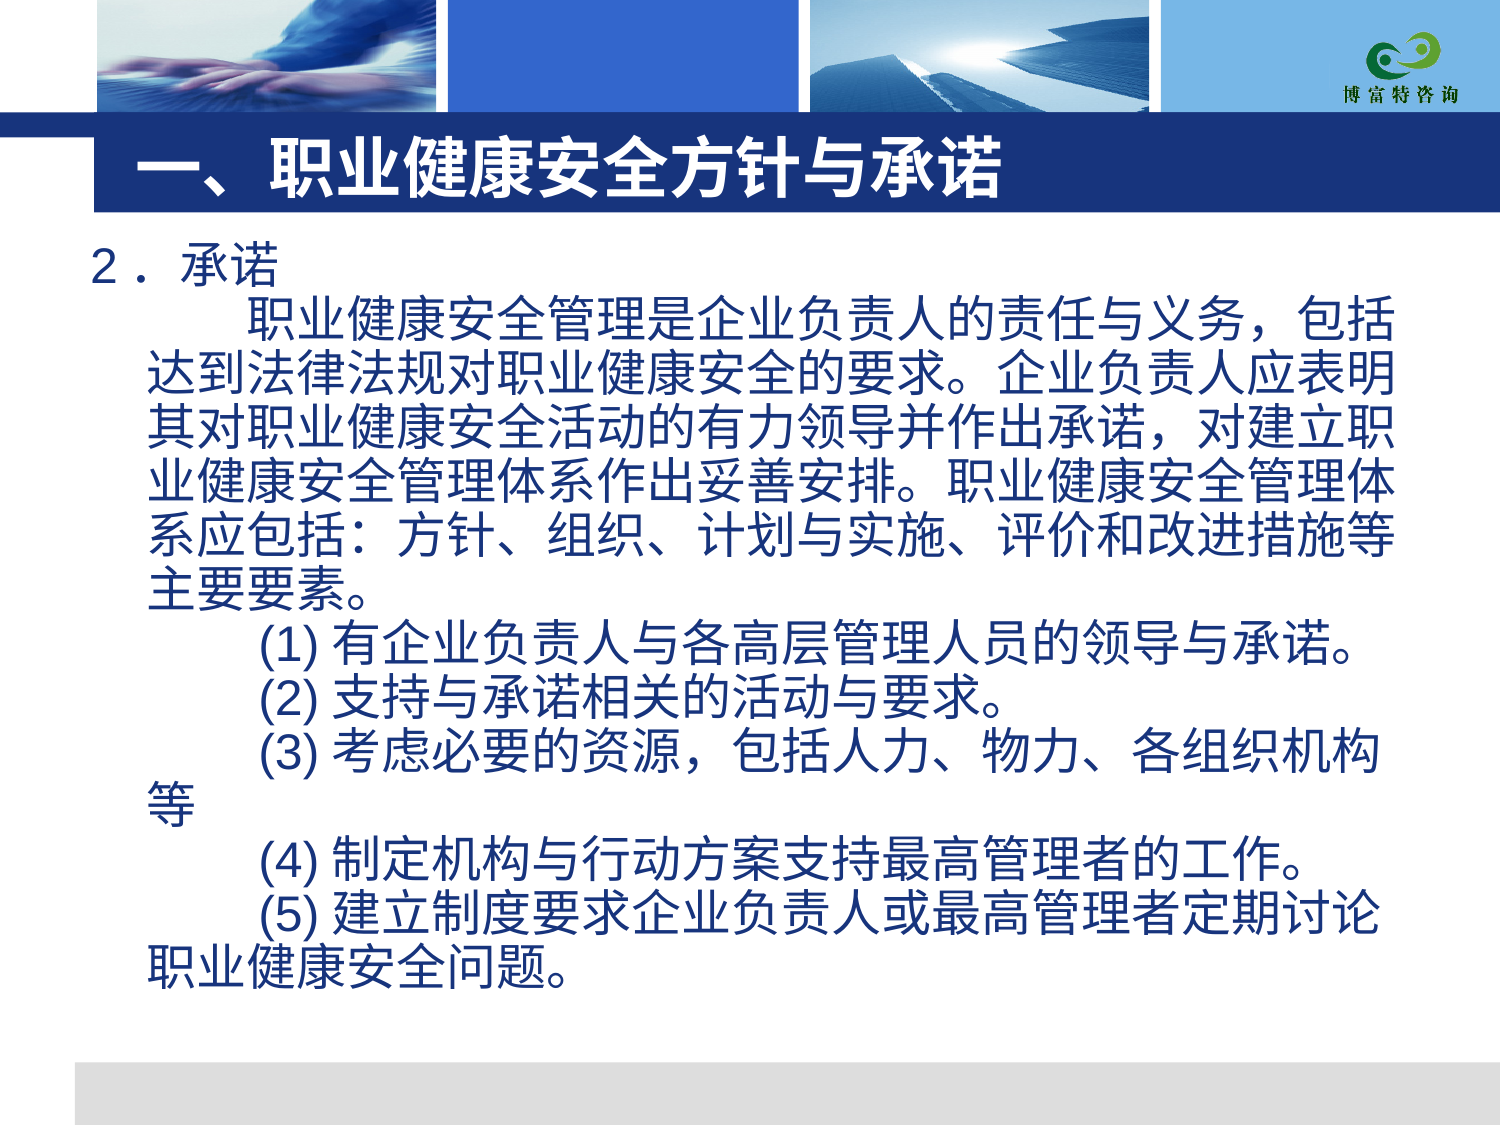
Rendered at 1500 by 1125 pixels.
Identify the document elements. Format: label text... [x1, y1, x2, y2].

picture [97, 0, 437, 112]
list 2．承诺 职业健康安全管理是企业负责人的责任与义务，包括达到法律法规对职业健康安全的要求。企业负责人应表明其对职业健康安全活动的有力领导并作出承诺，对建立职业健康安全管理体系作出妥善安排。职业健康安全管理体系应包括：方针、组织、计划与实施、评价和改进措施等主要要素。 (1)有企业负责人与各高层管理人员的领导与承诺。 (2)支持与承诺相关的活动与要求。 (3)考虑必要的资源，包括人力、物力、各组织机构等 (4)制定机构与行动方案支持最高管理者的工作。 (5)建立制度要求企业负责人或最高管理者定期讨论职业健康安全问题。 [74, 232, 1426, 1034]
picture [1329, 31, 1477, 106]
picture [810, 0, 1150, 112]
title 一、职业健康安全方针与承诺 [120, 119, 1401, 213]
